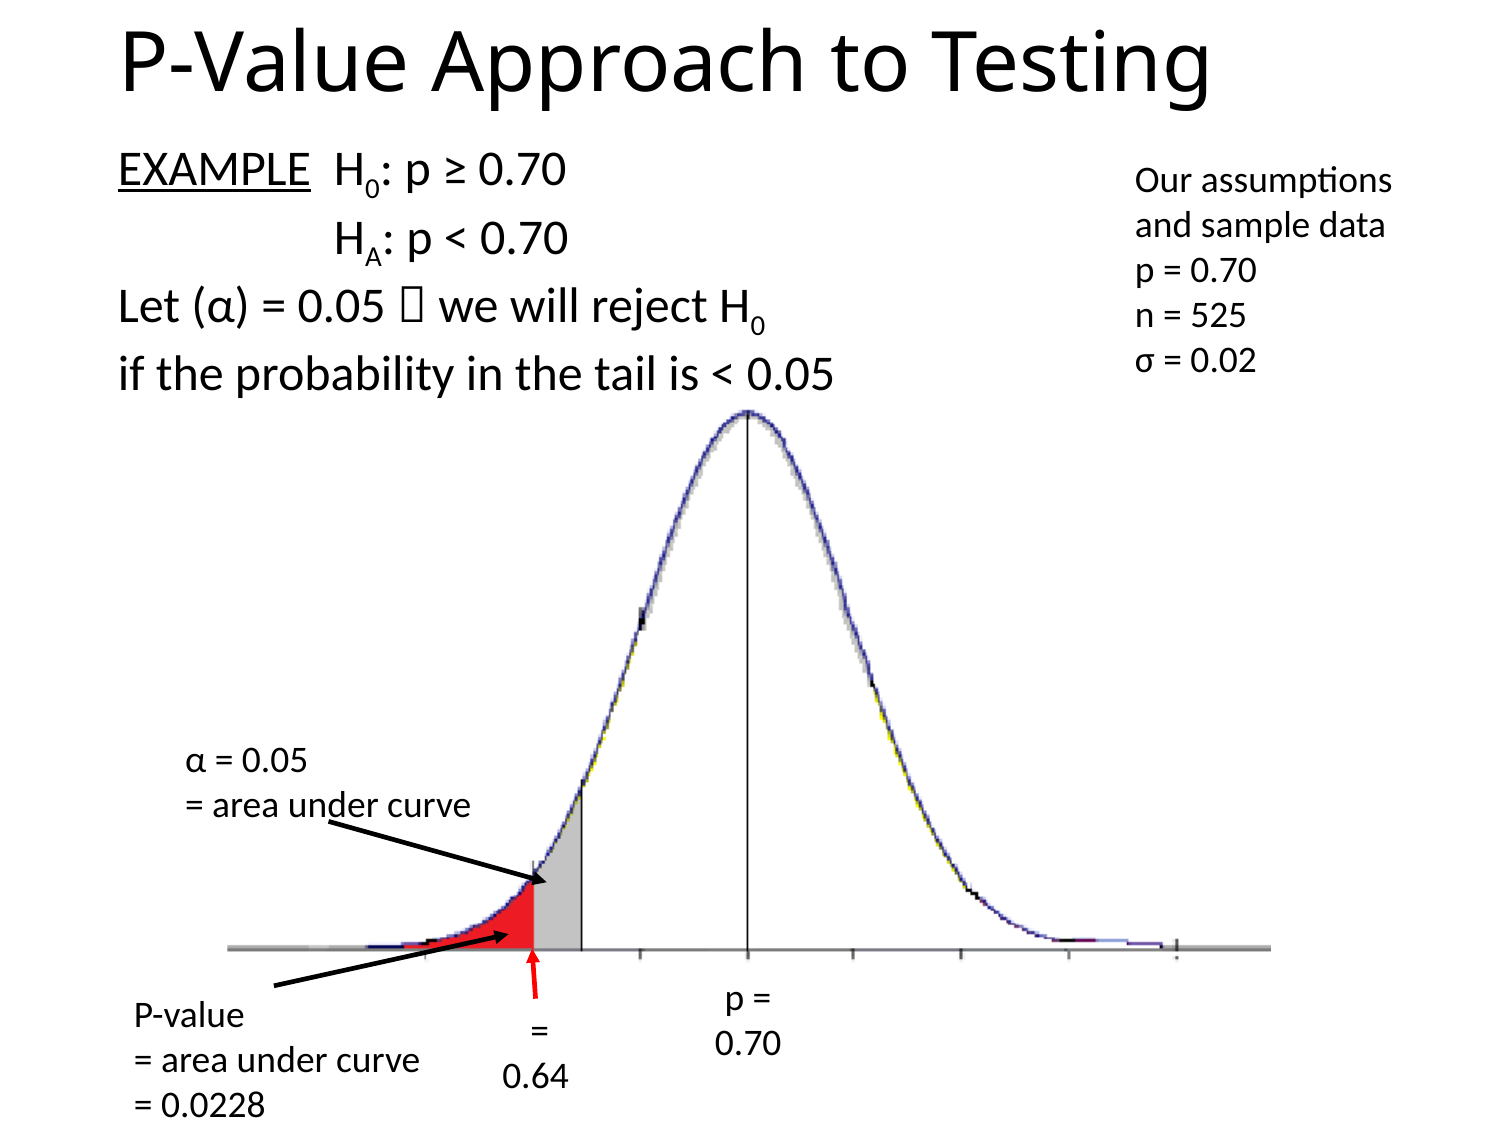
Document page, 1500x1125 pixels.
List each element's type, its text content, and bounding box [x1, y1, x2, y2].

text_box P-value = area under curve = 0.0228 [119, 983, 436, 1125]
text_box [328, 821, 547, 883]
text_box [273, 934, 509, 986]
picture [226, 404, 1271, 1044]
text_box α = 0.05 = area under curve [170, 727, 226, 833]
title P-Value Approach to Testing [103, 0, 1397, 128]
text_box p = 0.70 [700, 1044, 797, 1070]
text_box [486, 948, 585, 1105]
text_box EXAMPLE H0: p ≥ 0.70 HA: p < 0.70 Let (α) = 0.05  we will reject H0 if the probability in the tail is < 0.05 [103, 128, 1397, 409]
